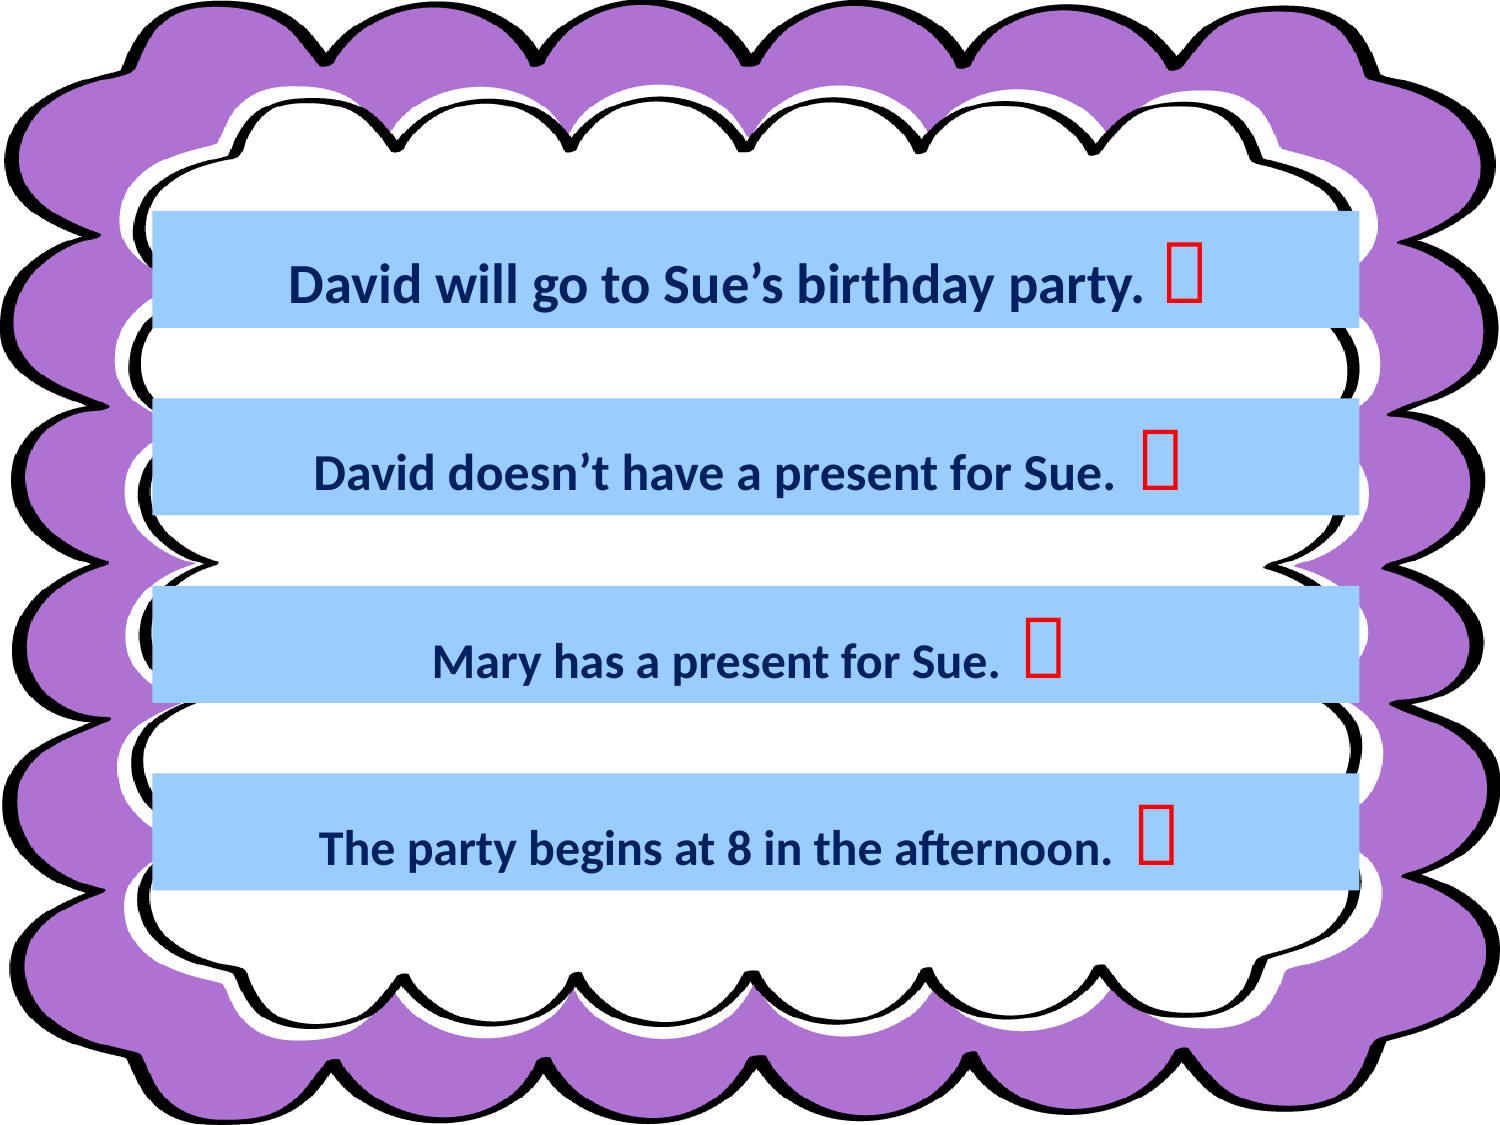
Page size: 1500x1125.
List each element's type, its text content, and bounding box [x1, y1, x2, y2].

picture [0, 0, 1500, 1125]
text_box David doesn’t have a present for Sue.  [152, 398, 1360, 516]
text_box Mary has a present for Sue.  [152, 585, 1360, 703]
text_box David will go to Sue’s birthday party.  [152, 210, 1360, 328]
text_box The party begins at 8 in the afternoon.  [152, 773, 1360, 891]
